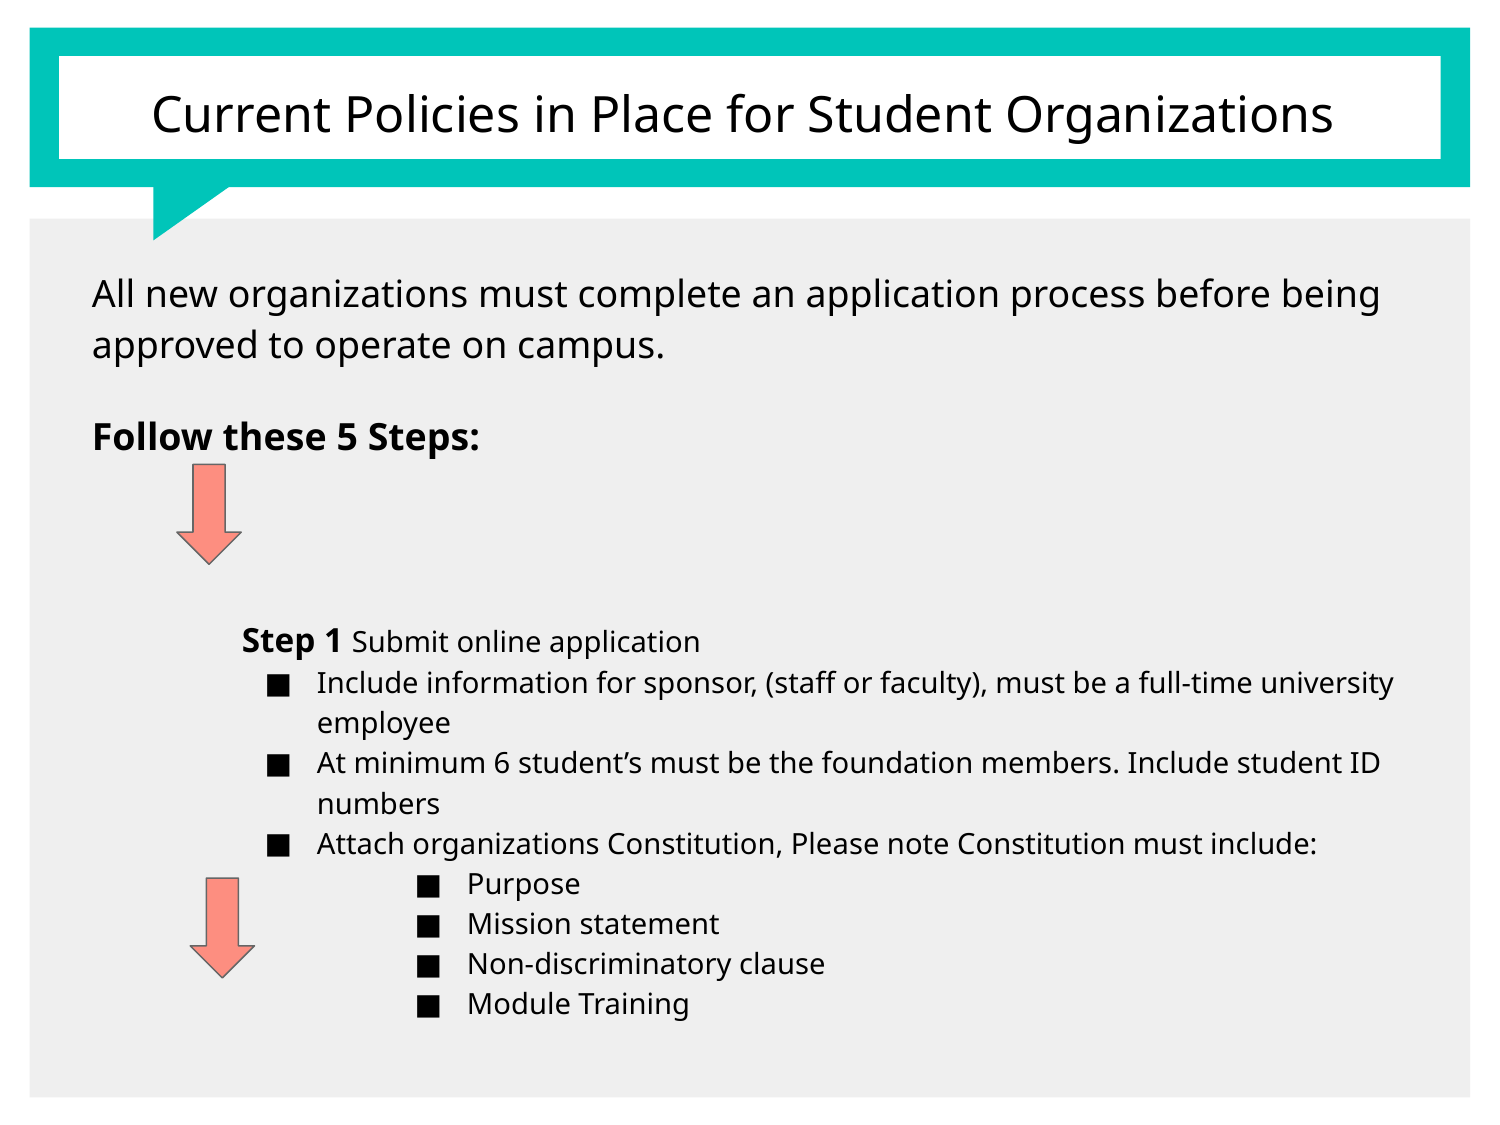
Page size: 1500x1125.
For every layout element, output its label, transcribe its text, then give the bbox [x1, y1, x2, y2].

text_box [176, 464, 242, 565]
list All new organizations must complete an application process before being approved to operate on campus. Follow these 5 Steps: Step 1 Submit online application Include information for sponsor, (staff or faculty), must be a full-time university employee At minimum 6 student’s must be the foundation members. Include student ID numbers Attach organizations Constitution, Please note Constitution must include: Purpose Mission statement Non-discriminatory clause Module Training [76, 247, 1454, 1063]
title Current Policies in Place for Student Organizations [136, 27, 1441, 188]
text_box [190, 878, 255, 978]
